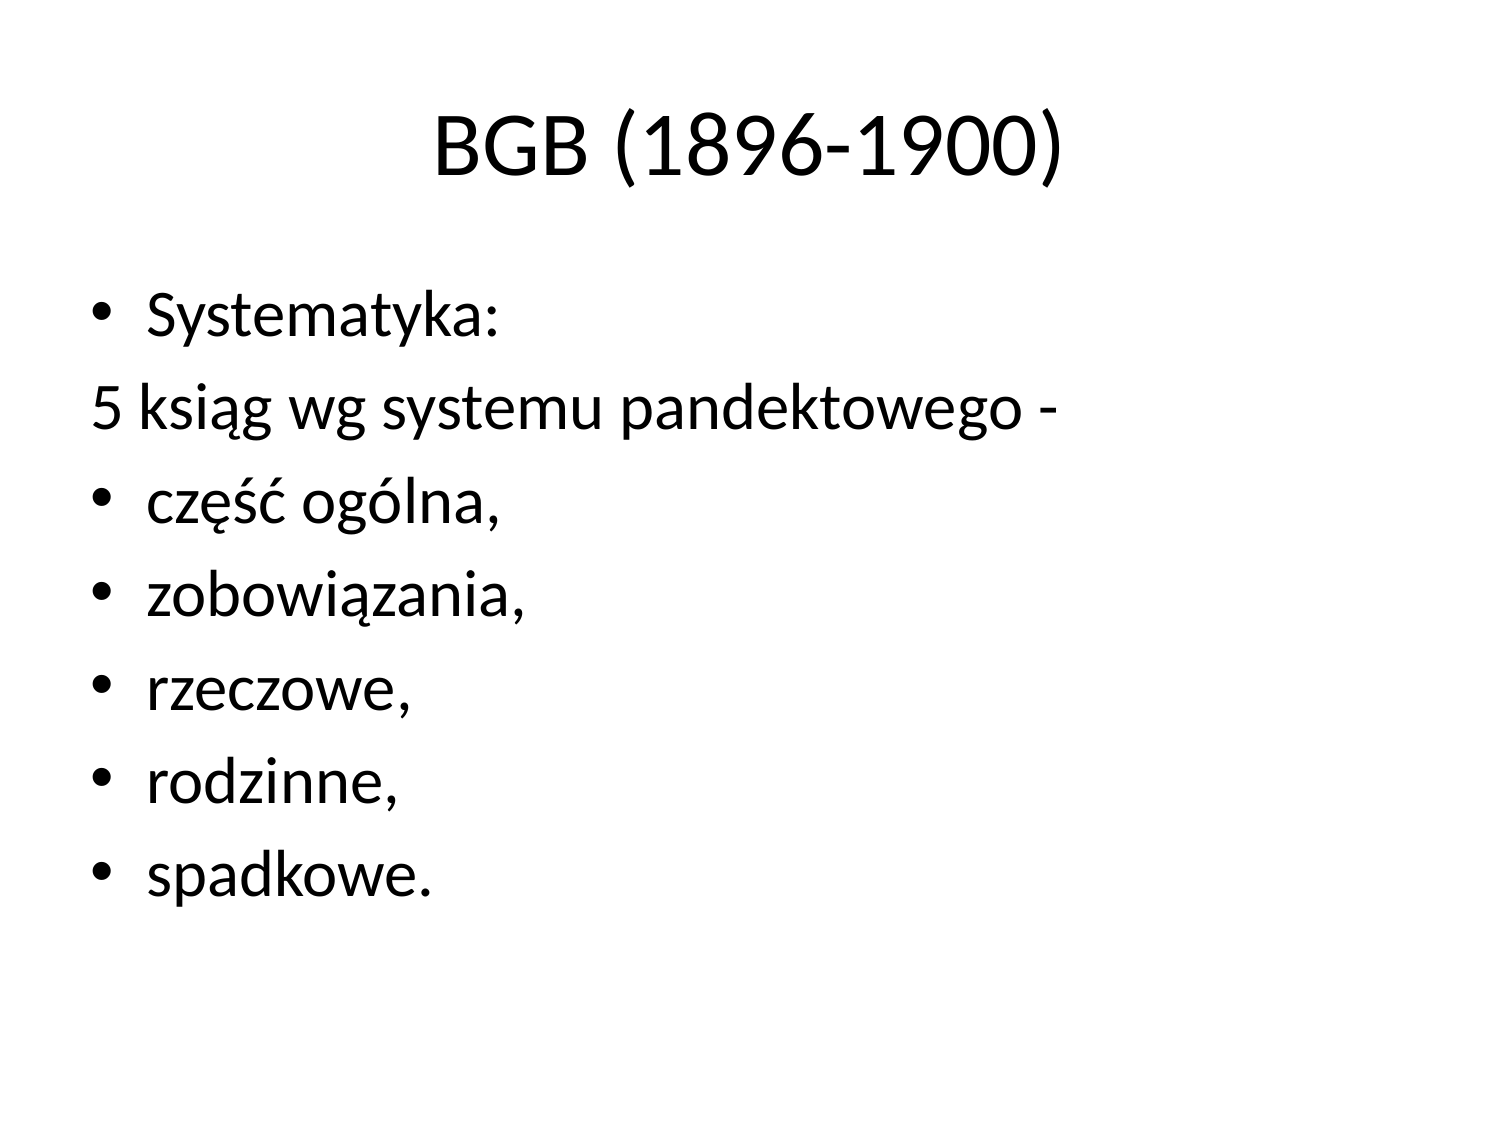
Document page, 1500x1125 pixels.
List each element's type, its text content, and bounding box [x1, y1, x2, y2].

list Systematyka: 5 ksiąg wg systemu pandektowego - część ogólna, zobowiązania, rzeczowe, rodzinne, spadkowe. [75, 262, 1425, 1005]
title BGB (1896-1900) [75, 45, 1425, 233]
